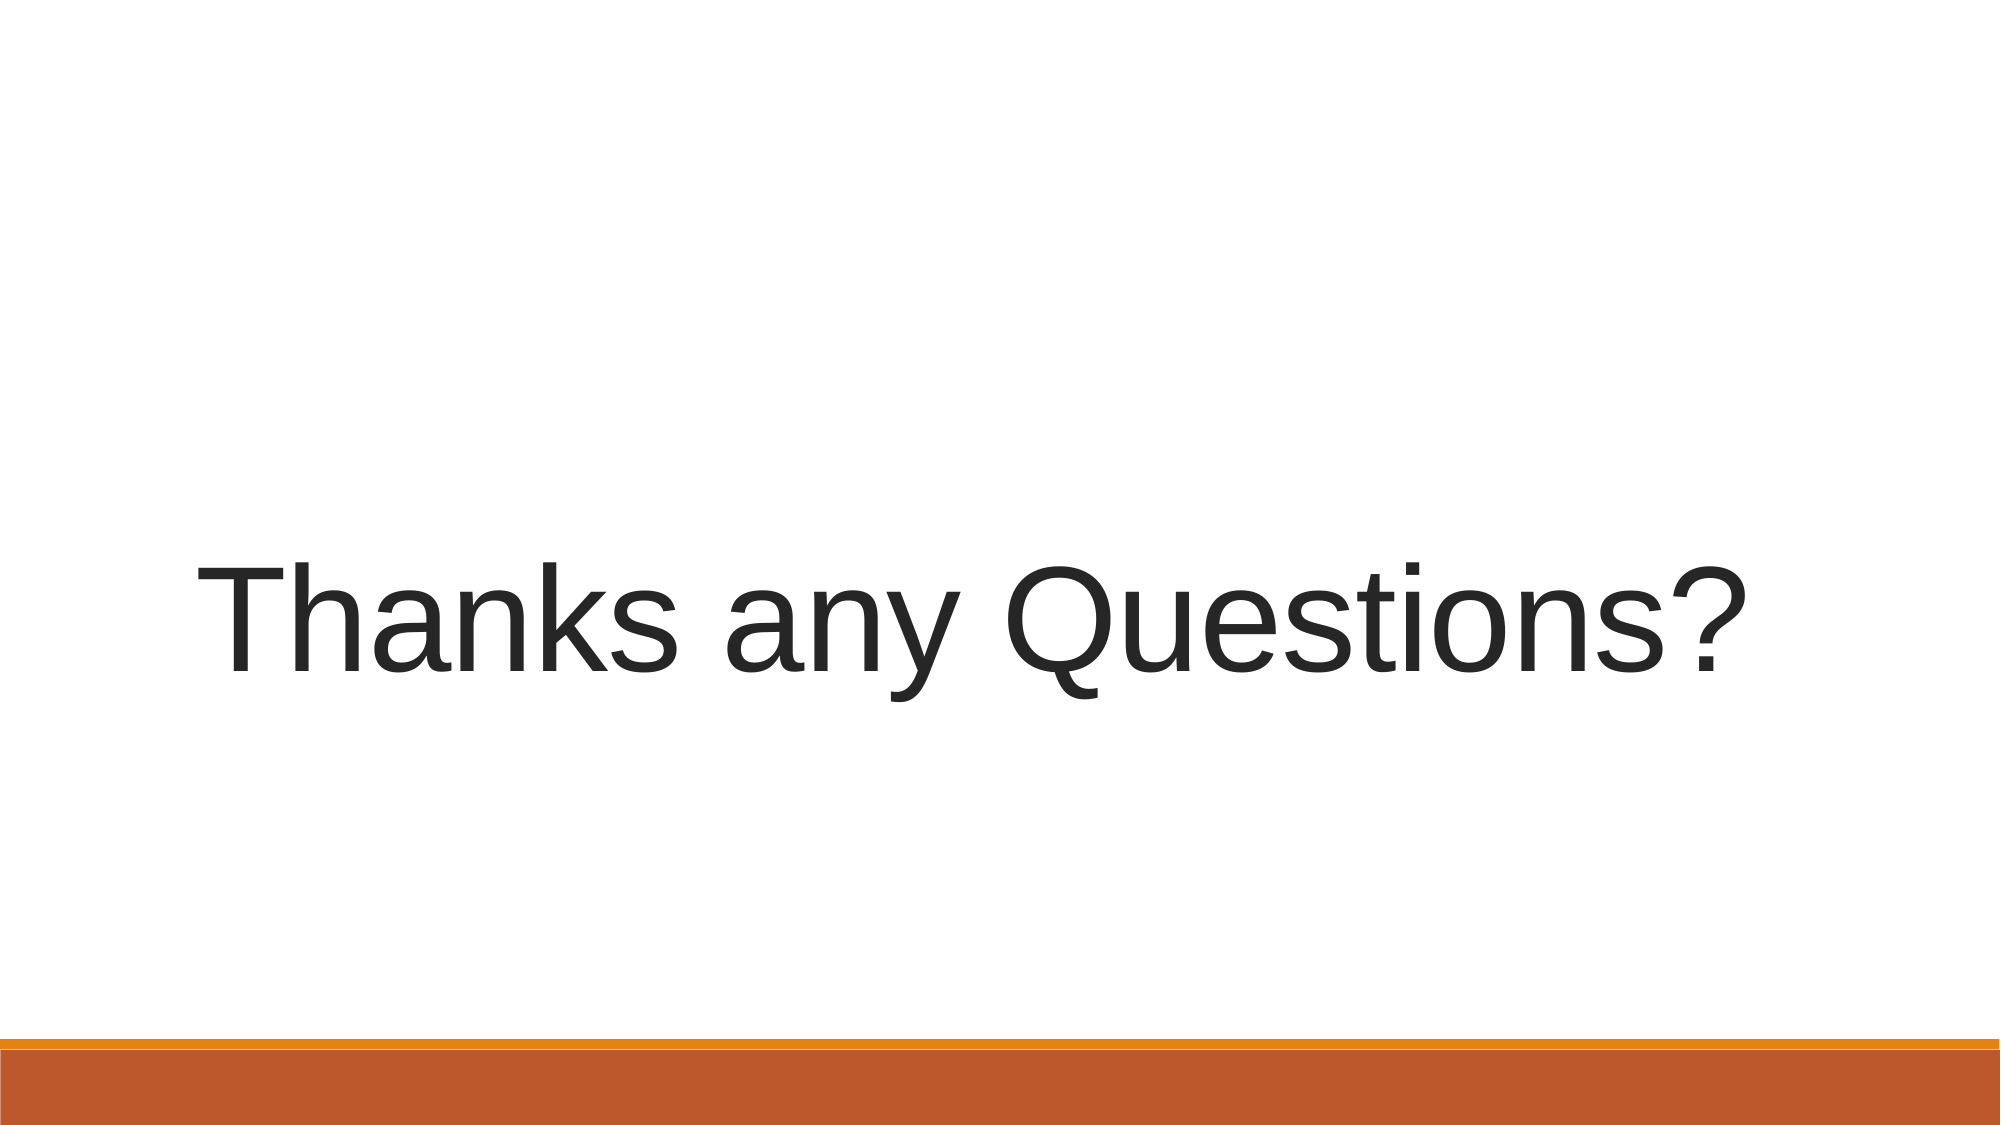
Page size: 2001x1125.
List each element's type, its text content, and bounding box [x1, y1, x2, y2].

title Thanks any Questions? [180, 124, 1831, 710]
